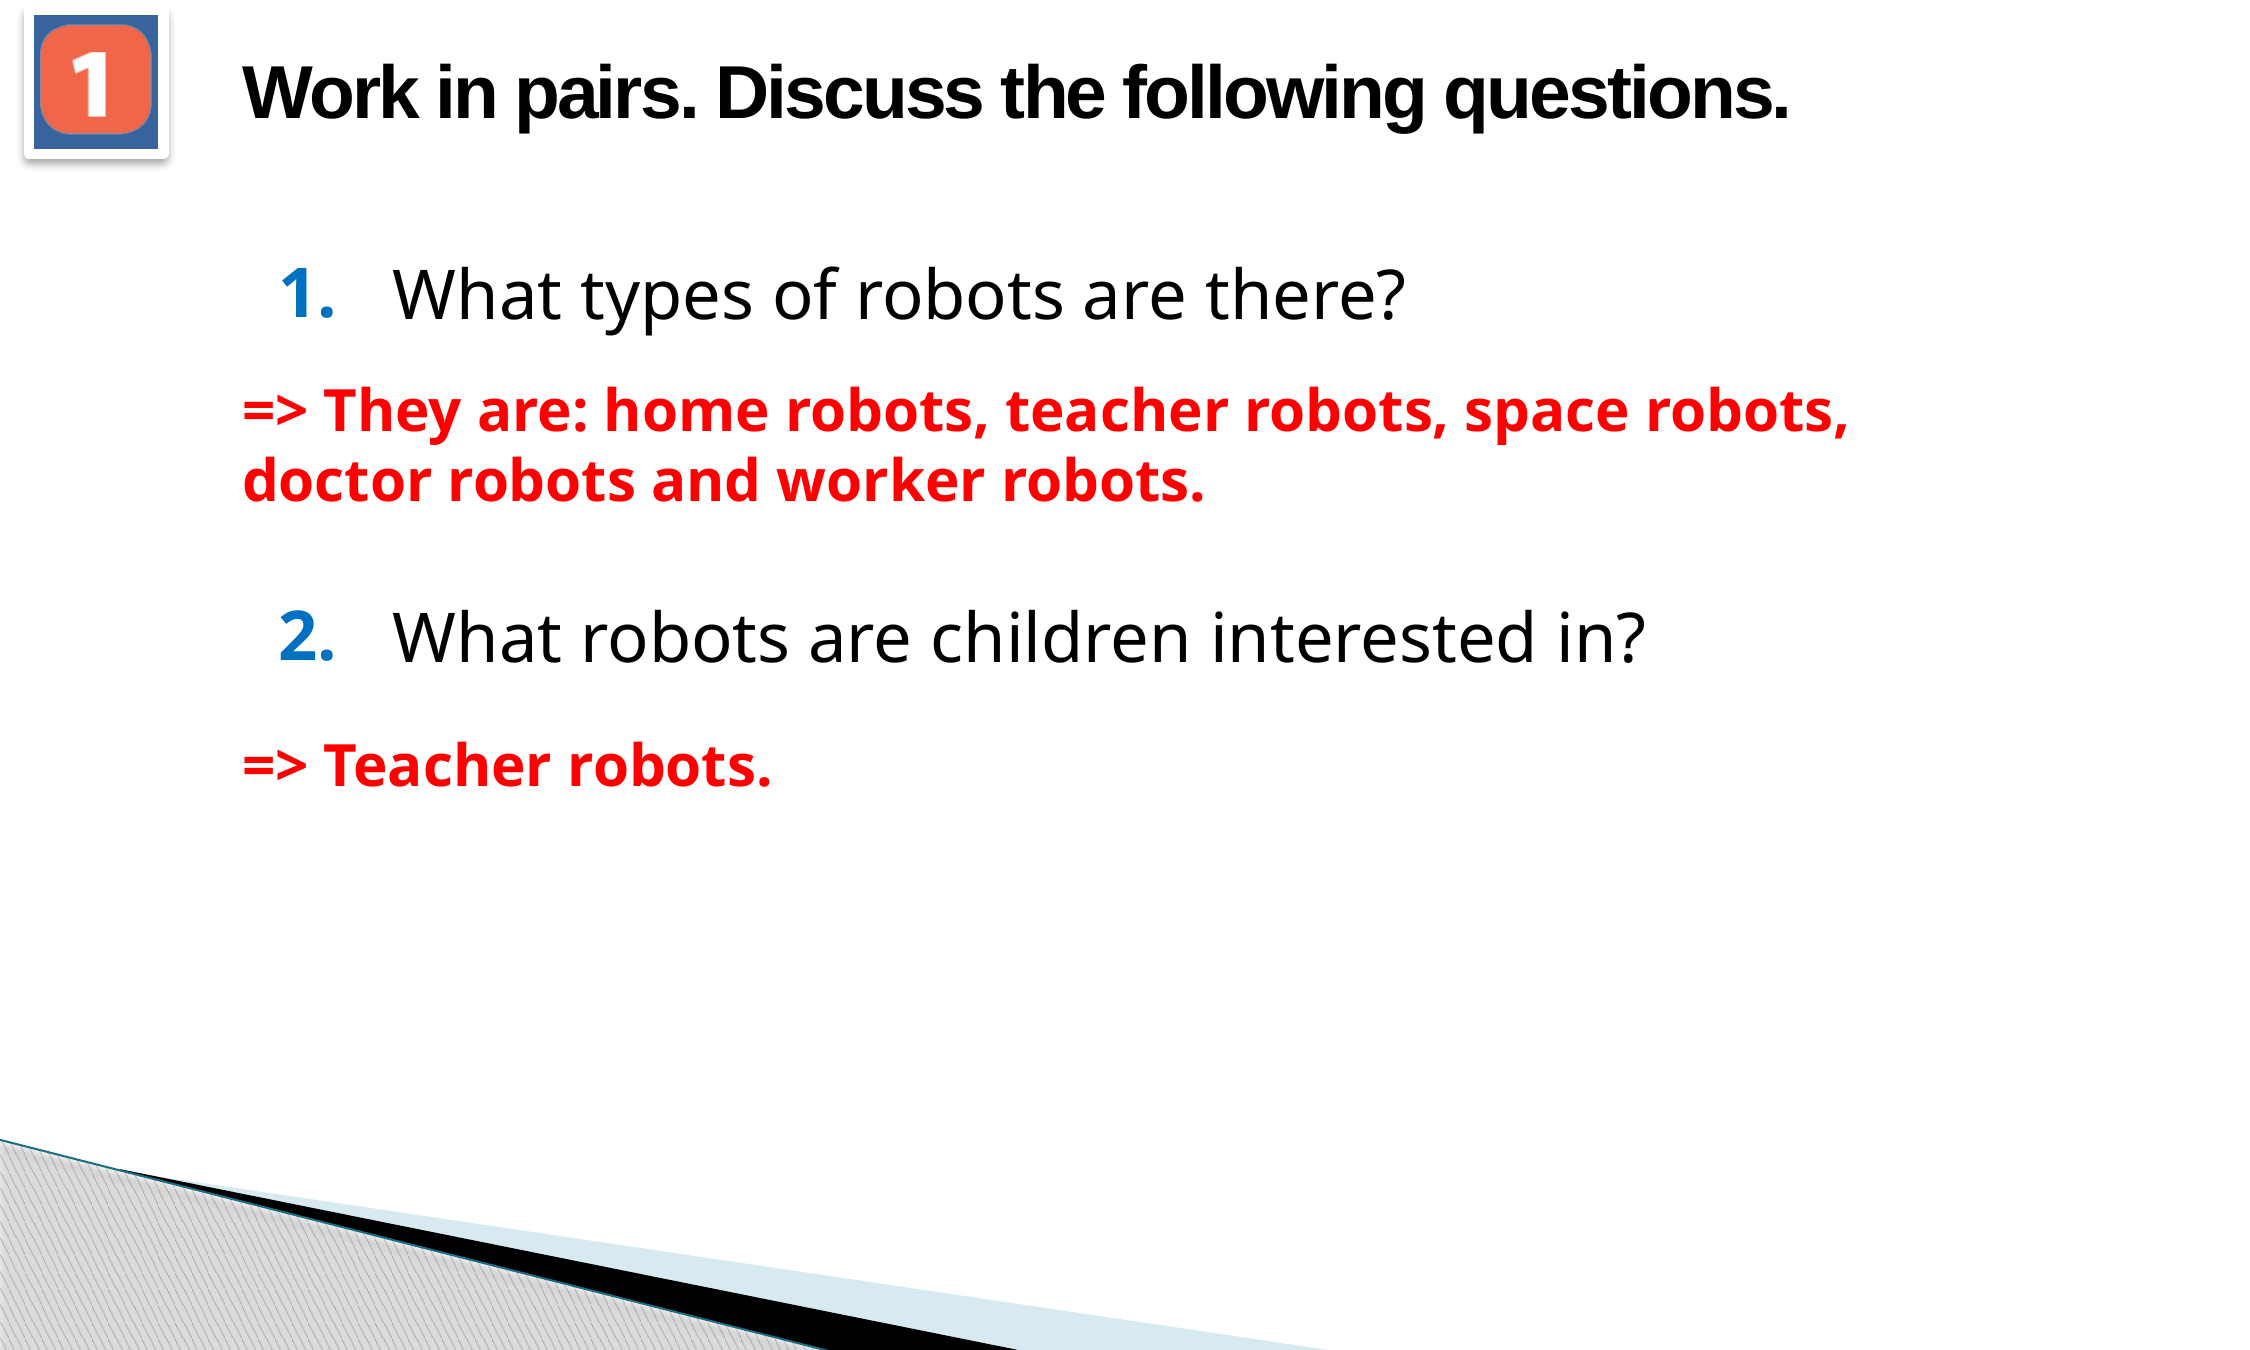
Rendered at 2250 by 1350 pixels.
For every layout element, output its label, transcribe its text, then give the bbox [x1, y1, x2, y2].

picture [33, 14, 159, 150]
text_box => They are: home robots, teacher robots, space robots, doctor robots and worker robots. [222, 353, 2024, 495]
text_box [263, 241, 1806, 343]
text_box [263, 583, 1806, 685]
text_box Work in pairs. Discuss the following questions. [222, 33, 2250, 144]
text_box => Teacher robots. [222, 708, 1703, 850]
